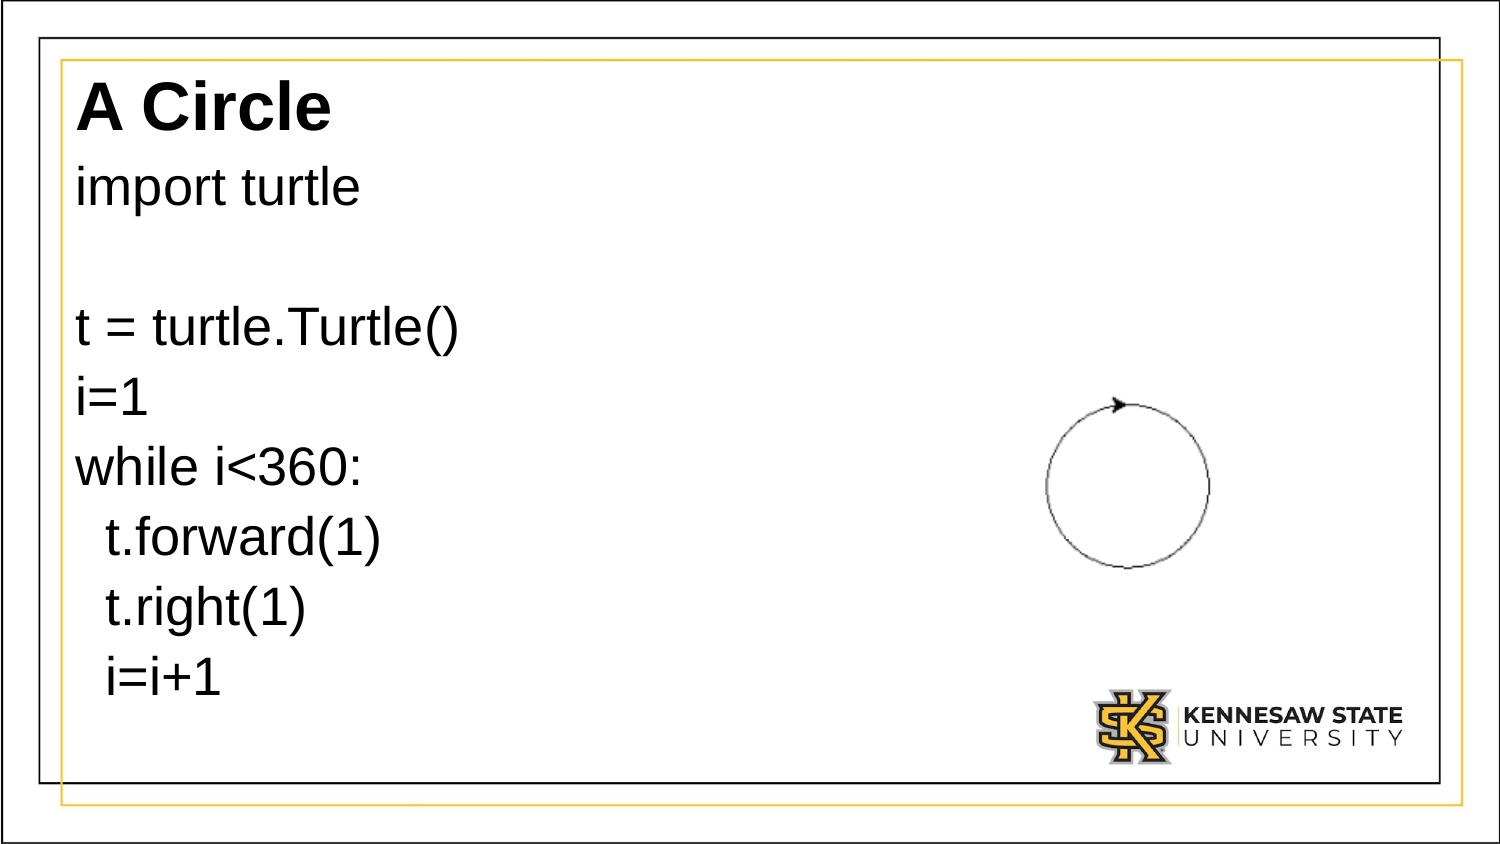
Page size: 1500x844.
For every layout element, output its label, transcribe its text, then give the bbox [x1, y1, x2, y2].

picture [0, 0, 1500, 844]
list import turtle t = turtle.Turtle() i=1 while i<360: t.forward(1) t.right(1) i=i+1 [60, 154, 1442, 772]
title A Circle [60, 62, 1442, 154]
